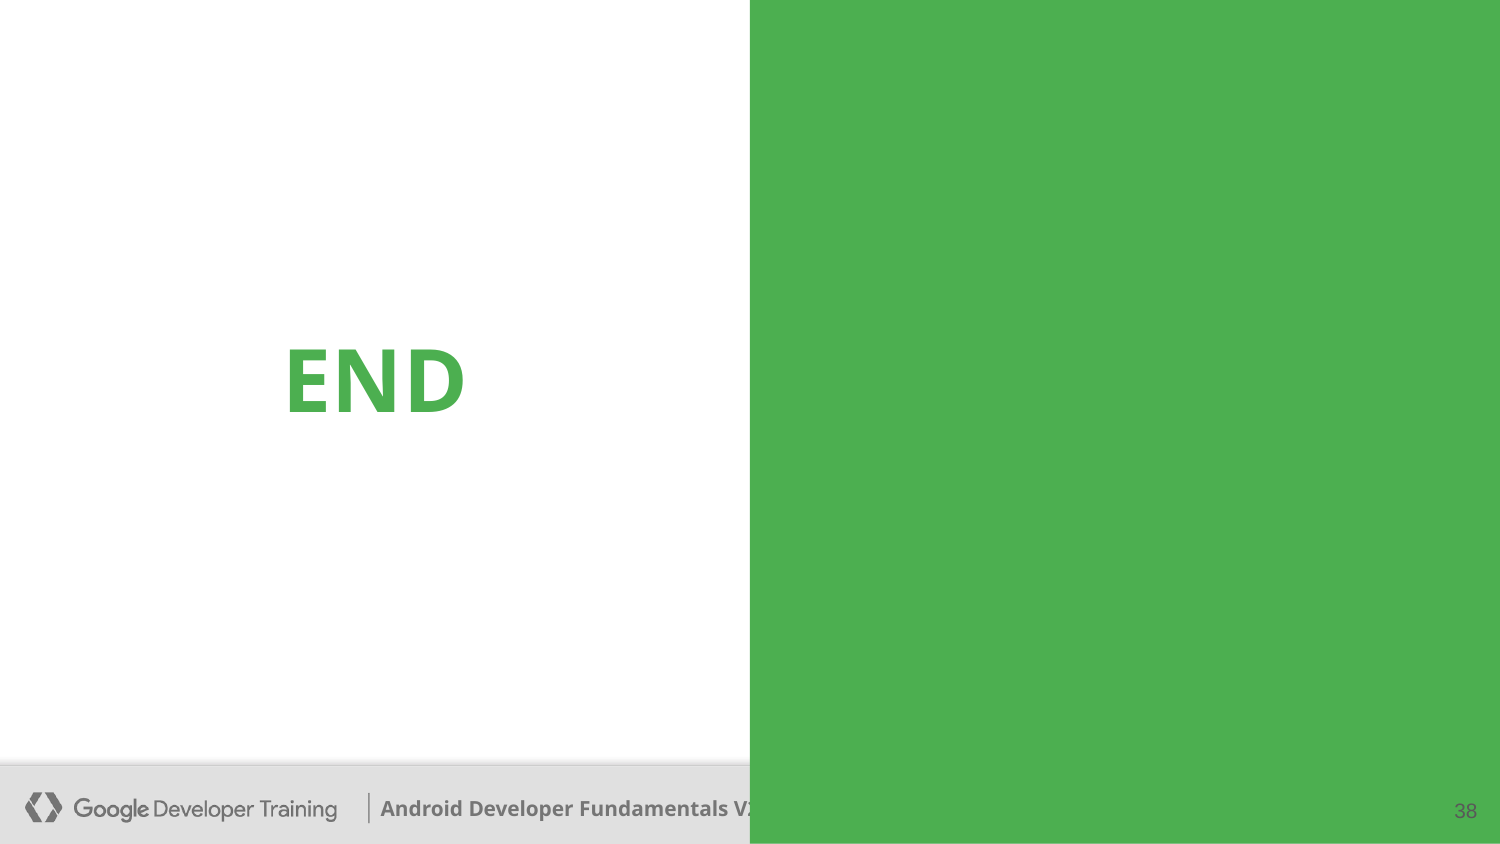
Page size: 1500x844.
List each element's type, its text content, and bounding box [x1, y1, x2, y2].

title END [43, 202, 708, 446]
slide_number 38 [1402, 777, 1493, 842]
picture [0, 0, 749, 844]
